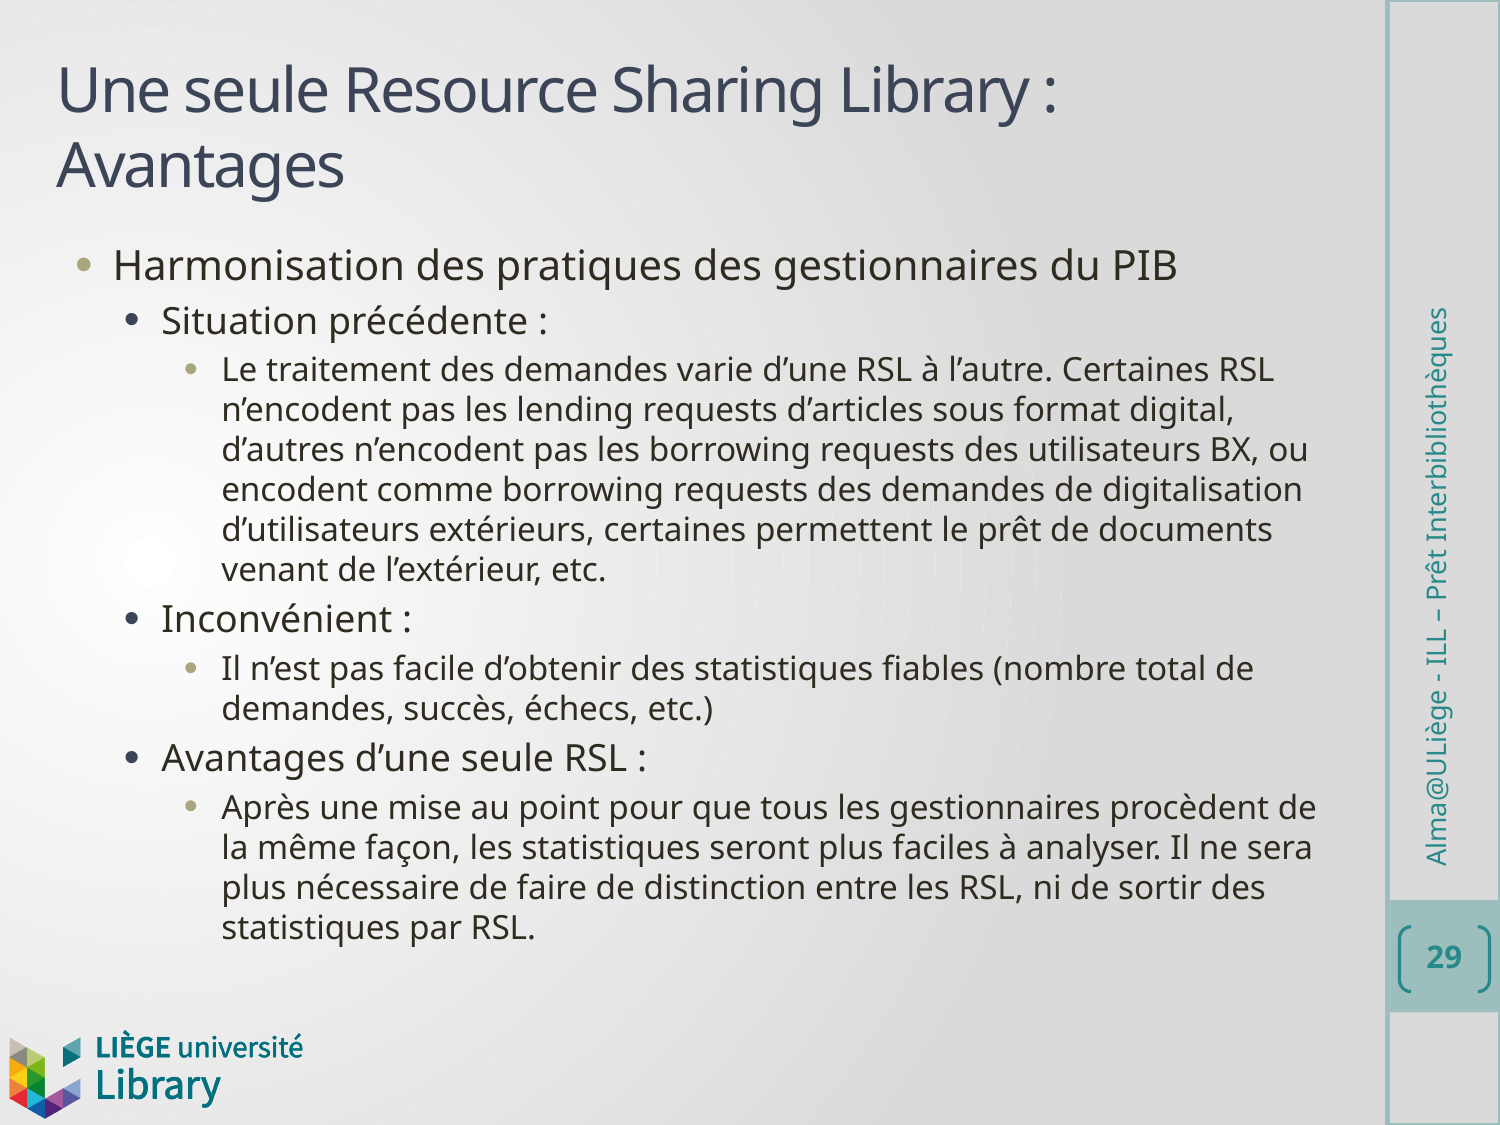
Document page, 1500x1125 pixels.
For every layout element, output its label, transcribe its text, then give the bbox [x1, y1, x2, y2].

title Une seule Resource Sharing Library : Avantages [41, 30, 1353, 219]
picture [1, 1026, 324, 1125]
footer Alma@ULiège - ILL – Prêt Interbibliothèques [1411, 31, 1472, 882]
slide_number 29 [1397, 925, 1492, 994]
list Harmonisation des pratiques des gestionnaires du PIB Situation précédente : Le traitement des demandes varie d’une RSL à l’autre. Certaines RSL n’encodent pas les lending requests d’articles sous format digital, d’autres n’encodent pas les borrowing requests des utilisateurs BX, ou encodent comme borrowing requests des demandes de digitalisation d’utilisateurs extérieurs, certaines permettent le prêt de documents venant de l’extérieur, etc. Inconvénient : Il n’est pas facile d’obtenir des statistiques fiables (nombre total de demandes, succès, échecs, etc.) Avantages d’une seule RSL : Après une mise au point pour que tous les gestionnaires procèdent de la même façon, les statistiques seront plus faciles à analyser. Il ne sera plus nécessaire de faire de distinction entre les RSL, ni de sortir des statistiques par RSL. [41, 231, 1353, 1050]
